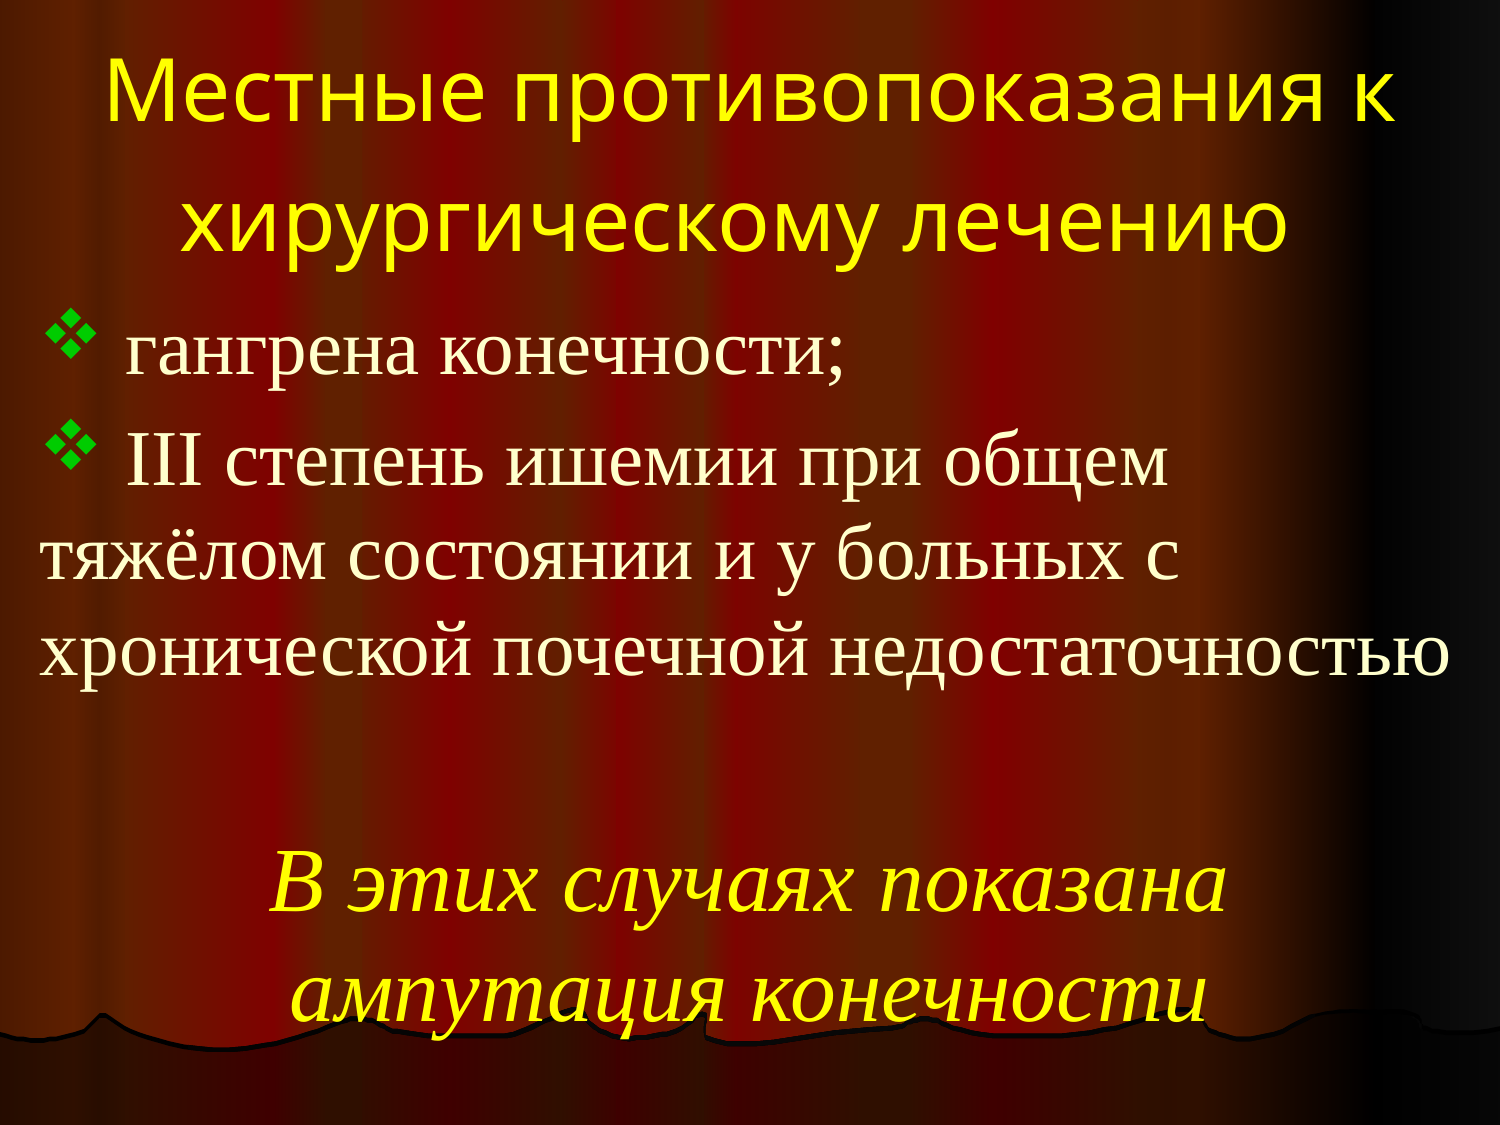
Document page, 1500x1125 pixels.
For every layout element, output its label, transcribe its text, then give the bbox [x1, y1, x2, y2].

list гангрена конечности; III степень ишемии при общем тяжёлом состоянии и у больных с хронической почечной недостаточностью В этих случаях показана ампутация конечности [24, 287, 1475, 1075]
title Местные противопоказания к хирургическому лечению [50, 45, 1450, 263]
